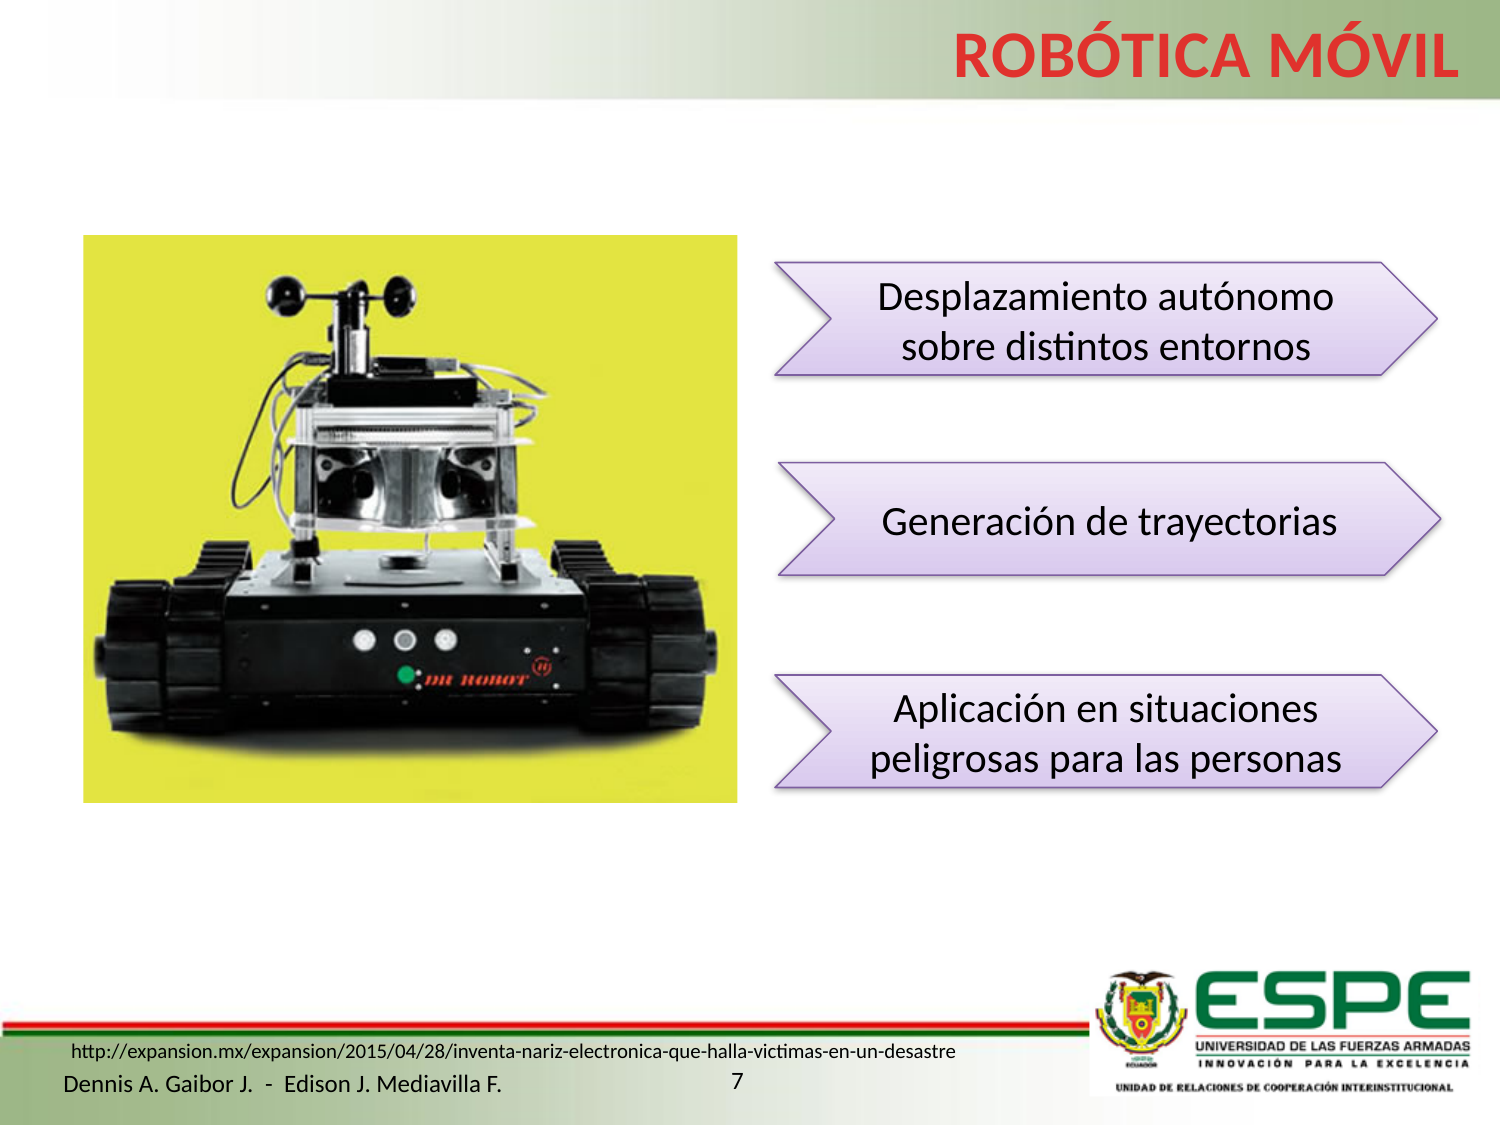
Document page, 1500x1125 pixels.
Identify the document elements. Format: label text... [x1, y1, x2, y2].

text_box Dennis A. Gaibor J. - Edison J. Mediavilla F. [45, 1052, 521, 1113]
text_box Desplazamiento autónomo sobre distintos entornos [774, 261, 1438, 376]
text_box Generación de trayectorias [777, 461, 1442, 576]
text_box ROBÓTICA MÓVIL [375, 3, 1475, 99]
picture [0, 0, 1500, 1125]
text_box http://expansion.mx/expansion/2015/04/28/inventa-nariz-electronica-que-halla-victimas-en-un-desastre [56, 1029, 986, 1070]
text_box Aplicación en situaciones peligrosas para las personas [774, 674, 1438, 789]
footer 7 [699, 1070, 775, 1110]
